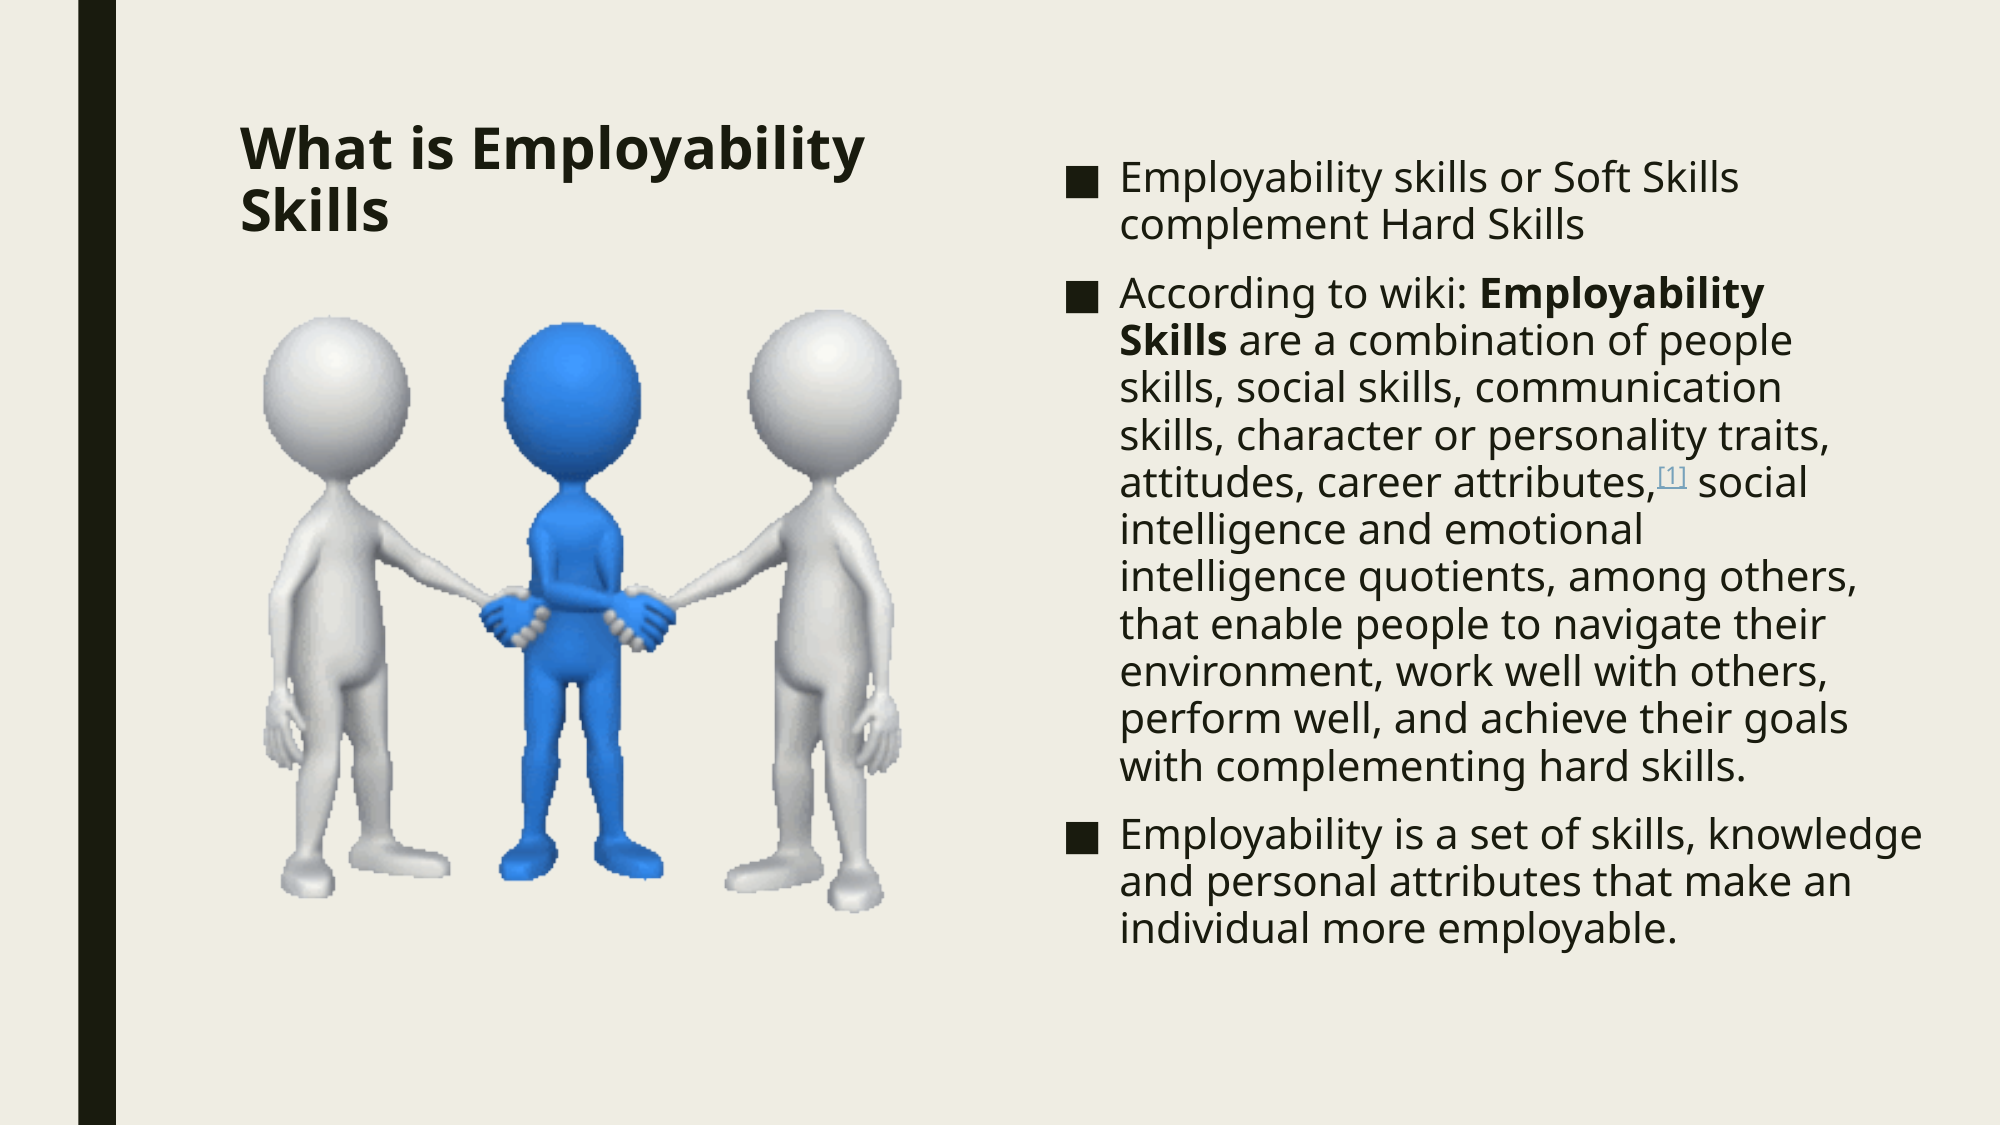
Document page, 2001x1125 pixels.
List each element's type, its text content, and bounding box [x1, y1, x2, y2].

title What is Employability Skills [225, 112, 1022, 253]
list Employability skills or Soft Skills complement Hard Skills According to wiki: Employability Skills are a combination of people skills, social skills, communication skills, character or personality traits, attitudes, career attributes,[1] social intelligence and emotional intelligence quotients, among others, that enable people to navigate their environment, work well with others, perform well, and achieve their goals with complementing hard skills. Employability is a set of skills, knowledge and personal attributes that make an individual more employable. [1047, 147, 1941, 978]
picture [201, 300, 953, 1040]
